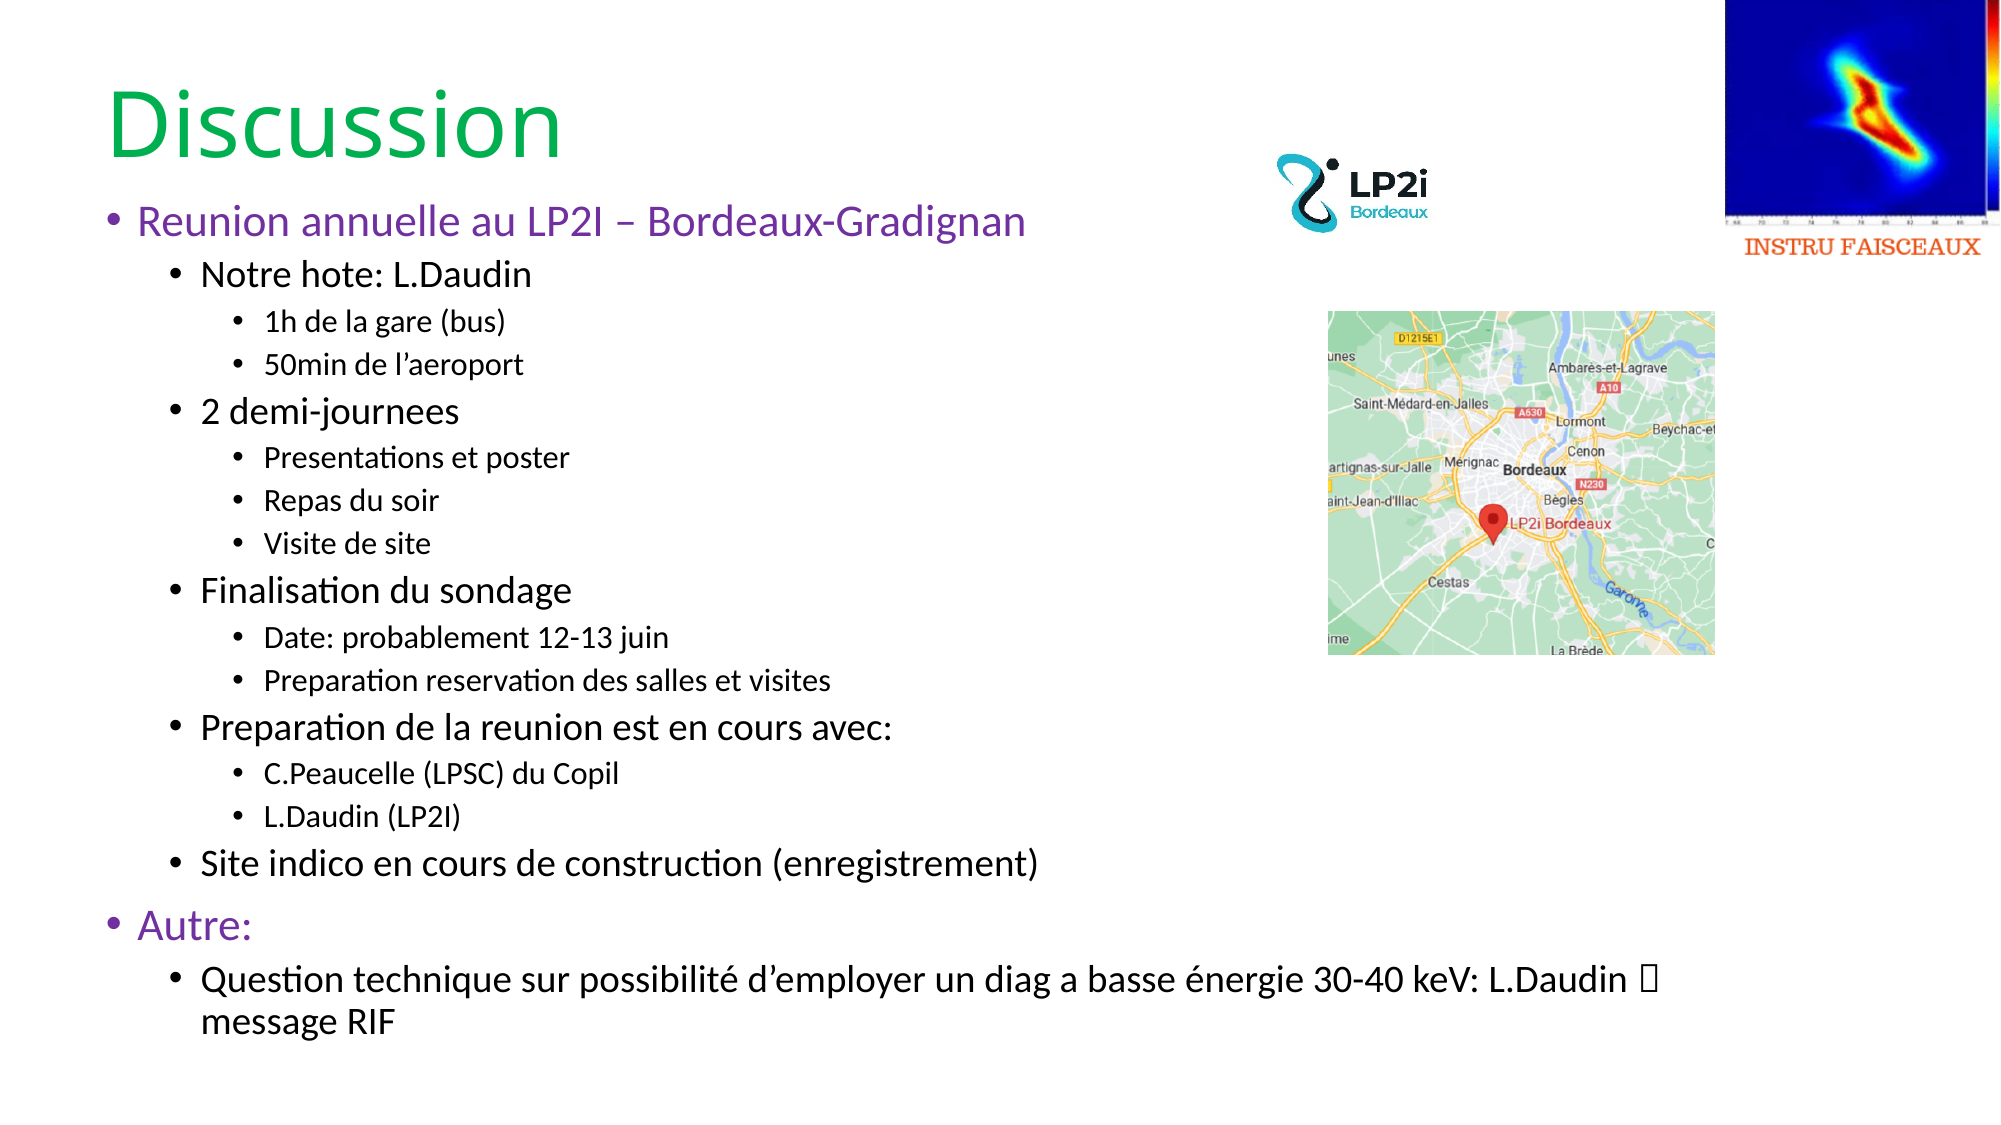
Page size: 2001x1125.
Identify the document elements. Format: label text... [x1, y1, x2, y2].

list Reunion annuelle au LP2I – Bordeaux-Gradignan Notre hote: L.Daudin 1h de la gare (bus) 50min de l’aeroport 2 demi-journees Presentations et poster Repas du soir Visite de site Finalisation du sondage Date: probablement 12-13 juin Preparation reservation des salles et visites Preparation de la reunion est en cours avec: C.Peaucelle (LPSC) du Copil L.Daudin (LP2I) Site indico en cours de construction (enregistrement) Autre: Question technique sur possibilité d’employer un diag a basse énergie 30-40 keV: L.Daudin  message RIF [90, 189, 1816, 1061]
picture [1272, 150, 1432, 237]
picture [1328, 311, 1715, 656]
picture [1725, 0, 2000, 270]
title Discussion [90, 18, 1816, 189]
